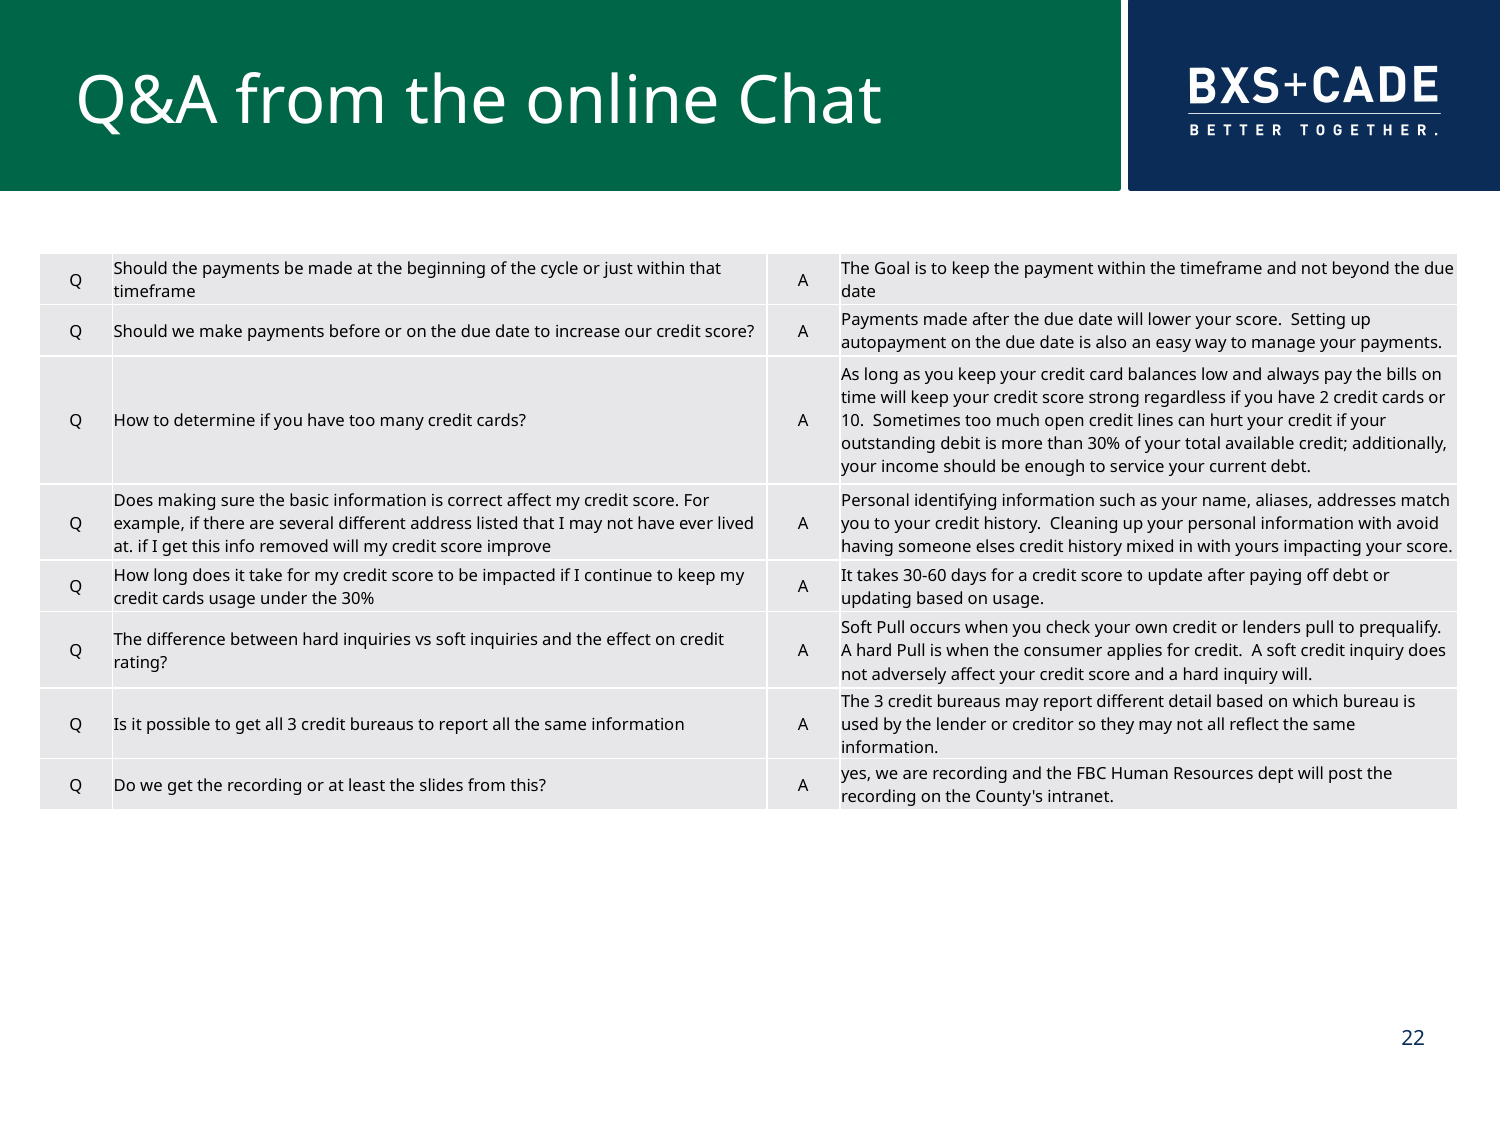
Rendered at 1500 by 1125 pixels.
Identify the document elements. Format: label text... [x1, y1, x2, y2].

table_cell Does making sure the basic information is correct affect my credit score. For example, if there are several different address listed that I may not have ever lived at. if I get this info removed will my credit score improve [113, 485, 766, 559]
table_header A [768, 254, 839, 304]
table_cell A [768, 689, 839, 758]
table_cell As long as you keep your credit card balances low and always pay the bills on time will keep your credit score strong regardless if you have 2 credit cards or 10. Sometimes too much open credit lines can hurt your credit if your outstanding debit is more than 30% of your total available credit; additionally, your income should be enough to service your current debt. [841, 357, 1457, 483]
title Q&A from the online Chat [75, 56, 1080, 133]
table_cell It takes 30-60 days for a credit score to update after paying off debt or updating based on usage. [841, 561, 1457, 611]
table_cell Q [40, 561, 112, 611]
table_cell Payments made after the due date will lower your score. Setting up autopayment on the due date is also an easy way to manage your payments. [841, 305, 1457, 355]
table_cell Personal identifying information such as your name, aliases, addresses match you to your credit history. Cleaning up your personal information with avoid having someone elses credit history mixed in with yours impacting your score. [841, 485, 1457, 559]
table_cell Q [40, 612, 112, 687]
table_cell The difference between hard inquiries vs soft inquiries and the effect on credit rating? [113, 612, 766, 687]
table_cell A [768, 305, 839, 355]
table_cell Q [40, 689, 112, 758]
table_cell Should we make payments before or on the due date to increase our credit score? [113, 305, 766, 355]
table_cell Q [40, 305, 112, 355]
table_cell A [768, 561, 839, 611]
table_header Should the payments be made at the beginning of the cycle or just within that timeframe [113, 254, 766, 304]
table_cell yes, we are recording and the FBC Human Resources dept will post the recording on the County's intranet. [841, 759, 1457, 809]
table_header Q [40, 254, 112, 304]
slide_number 22 [1376, 1026, 1425, 1050]
table_cell How long does it take for my credit score to be impacted if I continue to keep my credit cards usage under the 30% [113, 561, 766, 611]
table_cell Is it possible to get all 3 credit bureaus to report all the same information [113, 689, 766, 758]
table_cell Q [40, 357, 112, 483]
table_cell Q [40, 485, 112, 559]
picture [1179, 54, 1450, 147]
table_cell The 3 credit bureaus may report different detail based on which bureau is used by the lender or creditor so they may not all reflect the same information. [841, 689, 1457, 758]
table_cell Do we get the recording or at least the slides from this? [113, 759, 766, 809]
table_cell A [768, 612, 839, 687]
table_header The Goal is to keep the payment within the timeframe and not beyond the due date [841, 254, 1457, 304]
table_cell Q [40, 759, 112, 809]
table_cell A [768, 485, 839, 559]
table_cell A [768, 357, 839, 483]
table_cell Soft Pull occurs when you check your own credit or lenders pull to prequalify. A hard Pull is when the consumer applies for credit. A soft credit inquiry does not adversely affect your credit score and a hard inquiry will. [841, 612, 1457, 687]
table_cell How to determine if you have too many credit cards? [113, 357, 766, 483]
table_cell A [768, 759, 839, 809]
